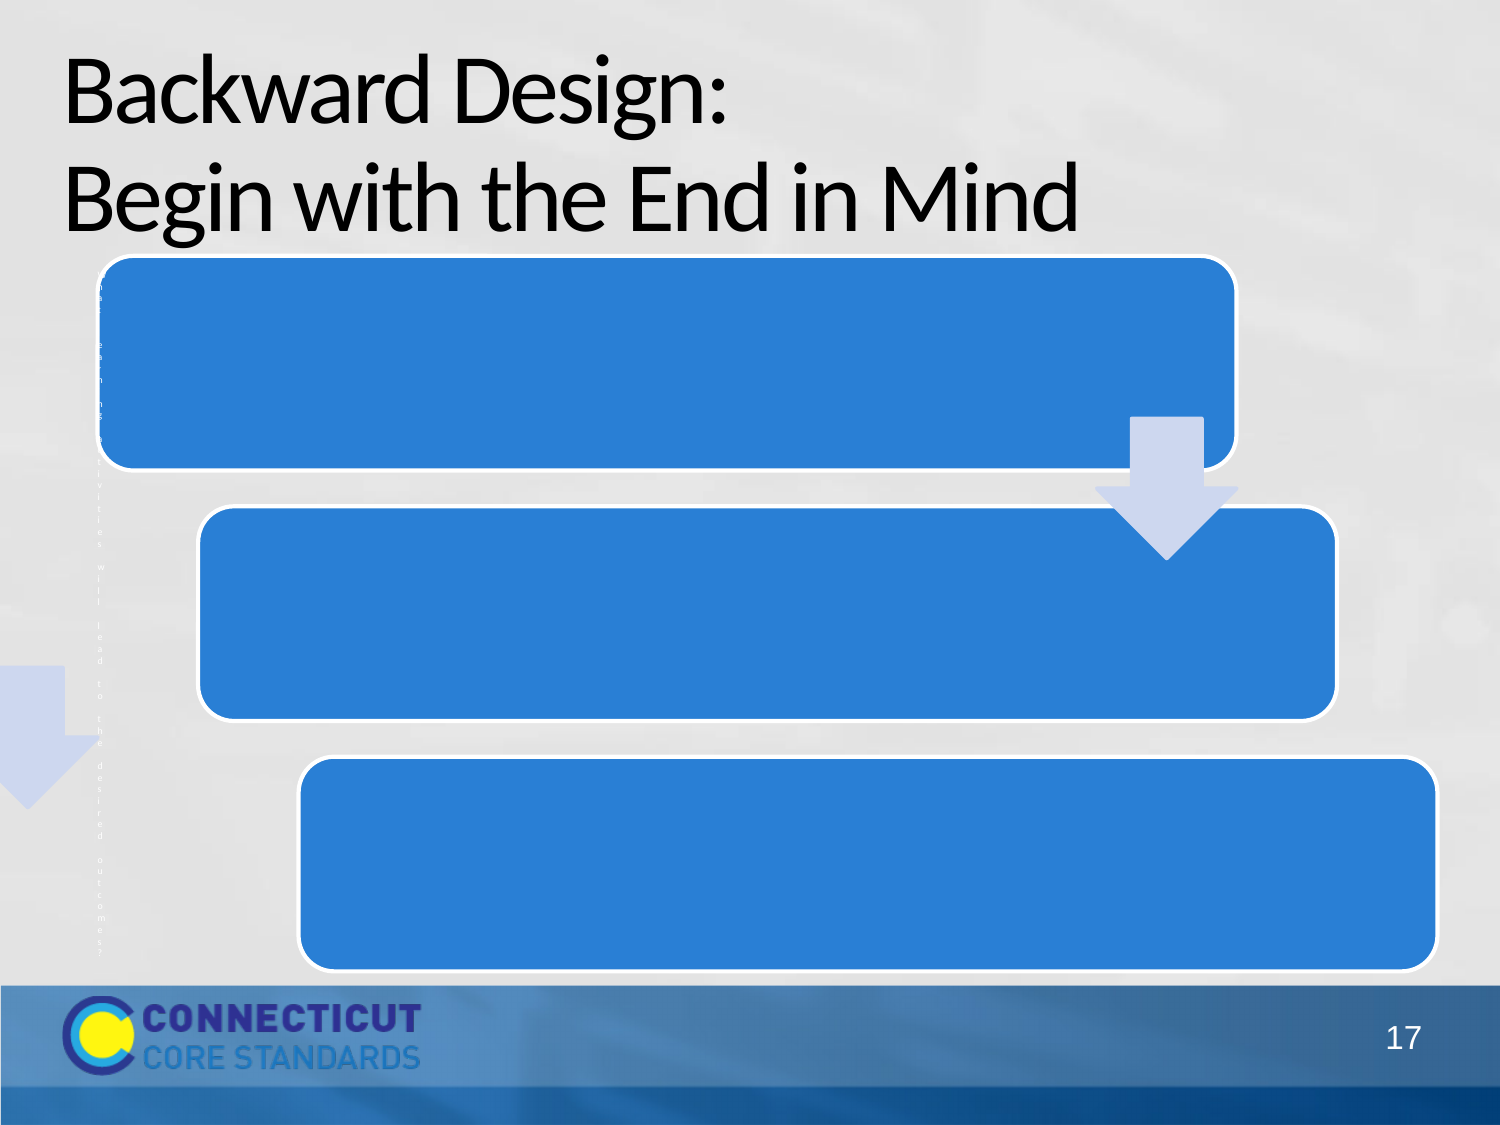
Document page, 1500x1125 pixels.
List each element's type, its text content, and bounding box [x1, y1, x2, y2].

picture [2, 986, 1500, 1125]
footer [62, 996, 424, 1076]
title Backward Design: Begin with the End in Mind [62, 37, 1438, 256]
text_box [97, 255, 1438, 972]
slide_number 17 [1075, 996, 1438, 1076]
picture [0, 0, 1500, 985]
